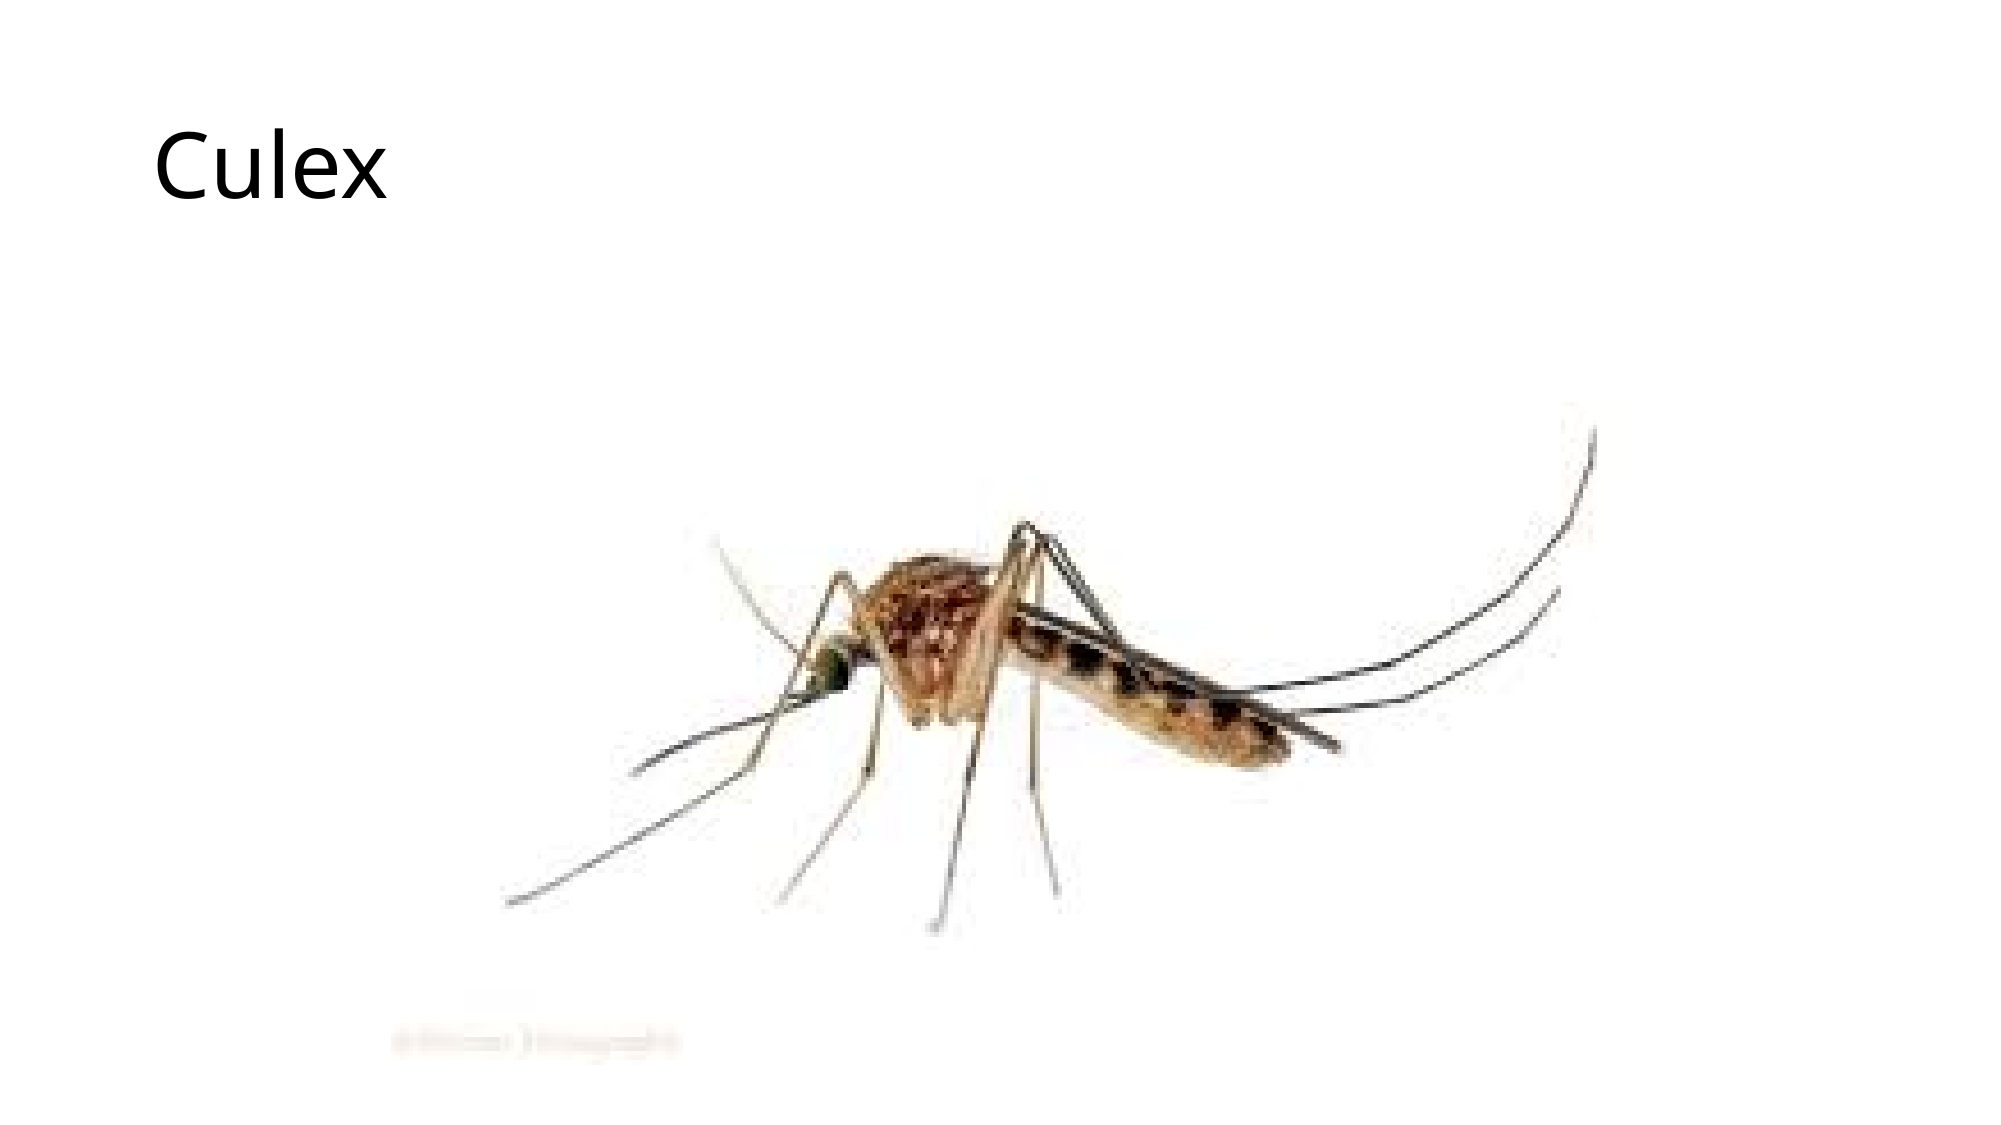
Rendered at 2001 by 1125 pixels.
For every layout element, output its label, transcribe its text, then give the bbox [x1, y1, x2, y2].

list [391, 256, 1690, 1065]
title Culex [137, 59, 1863, 278]
